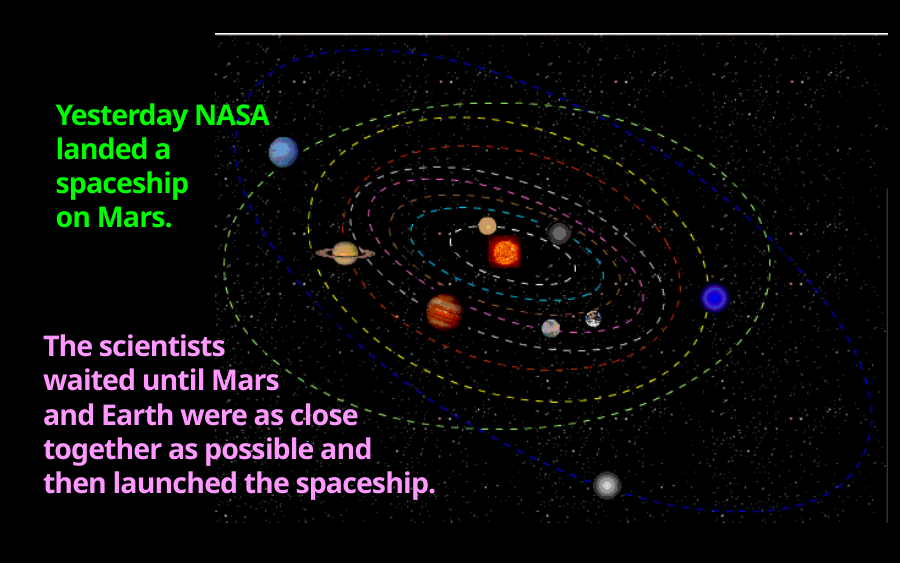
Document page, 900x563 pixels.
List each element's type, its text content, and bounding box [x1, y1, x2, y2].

picture [214, 33, 888, 523]
text_box The scientists waited until Mars and Earth were as close together as possible and then launched the spaceship. [28, 320, 214, 507]
text_box Yesterday NASA landed a spaceship on Mars. [40, 89, 214, 241]
